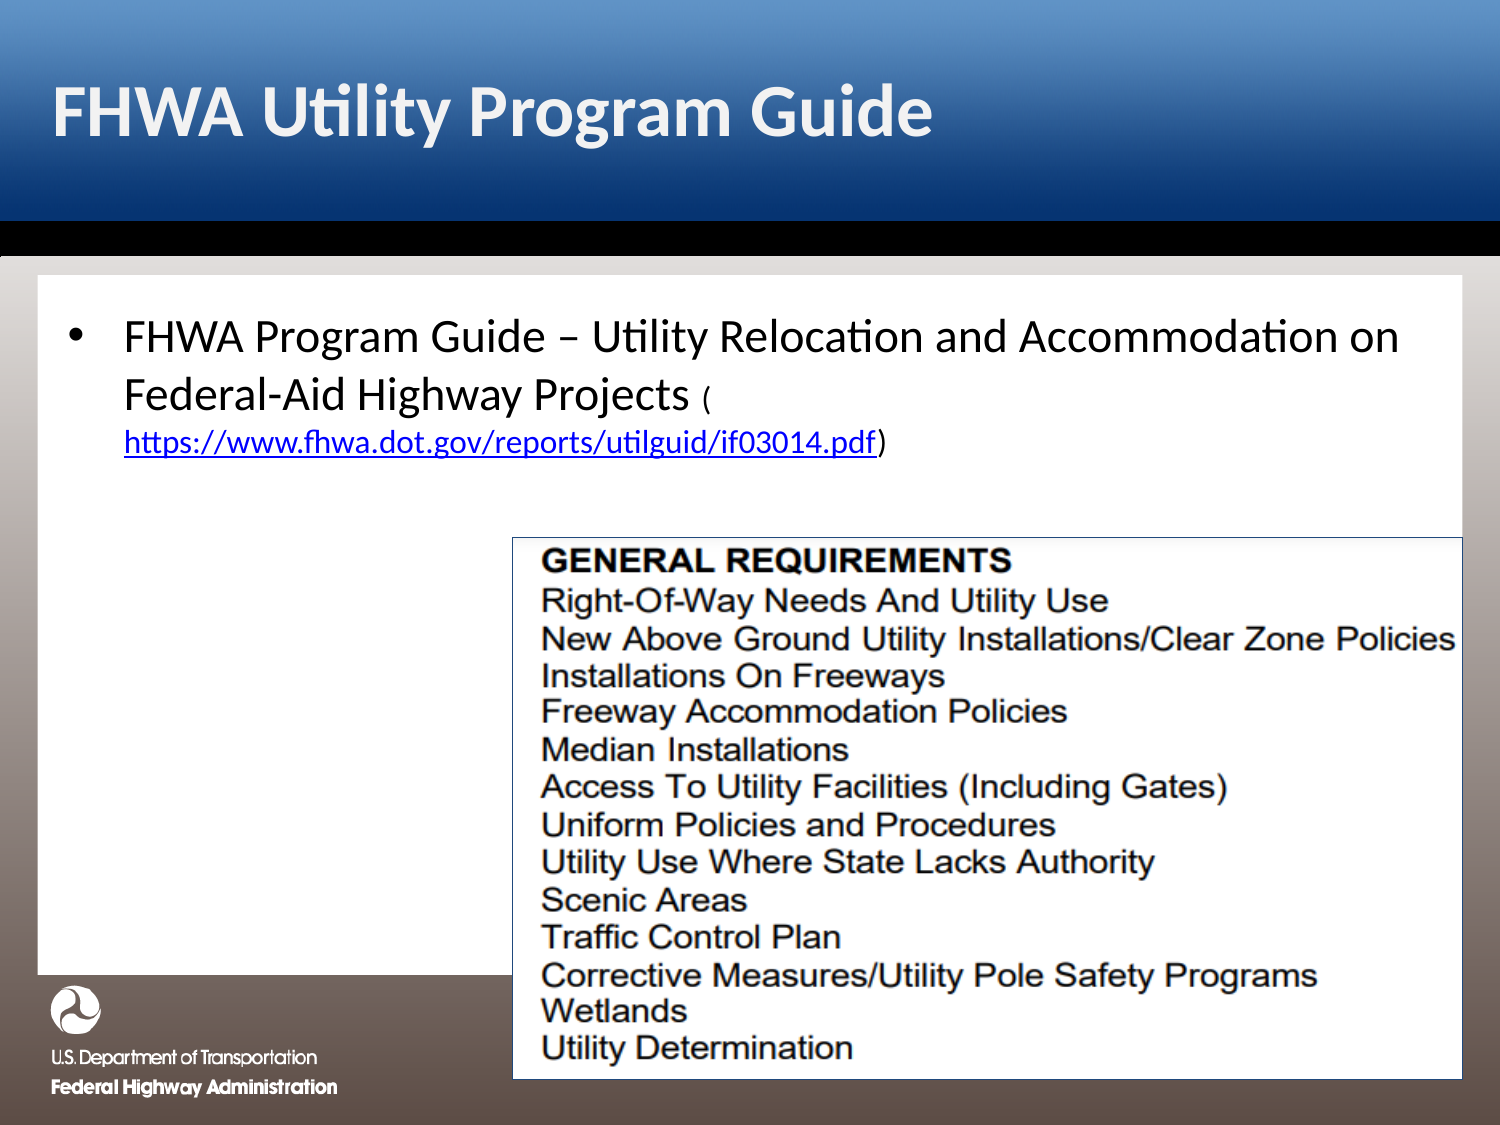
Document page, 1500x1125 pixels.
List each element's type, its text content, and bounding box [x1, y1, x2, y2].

list FHWA Program Guide – Utility Relocation and Accommodation on Federal-Aid Highway Projects (https://www.fhwa.dot.gov/reports/utilguid/if03014.pdf) [37, 275, 1463, 975]
picture [0, 0, 1500, 1125]
title FHWA Utility Program Guide [37, 12, 1463, 200]
